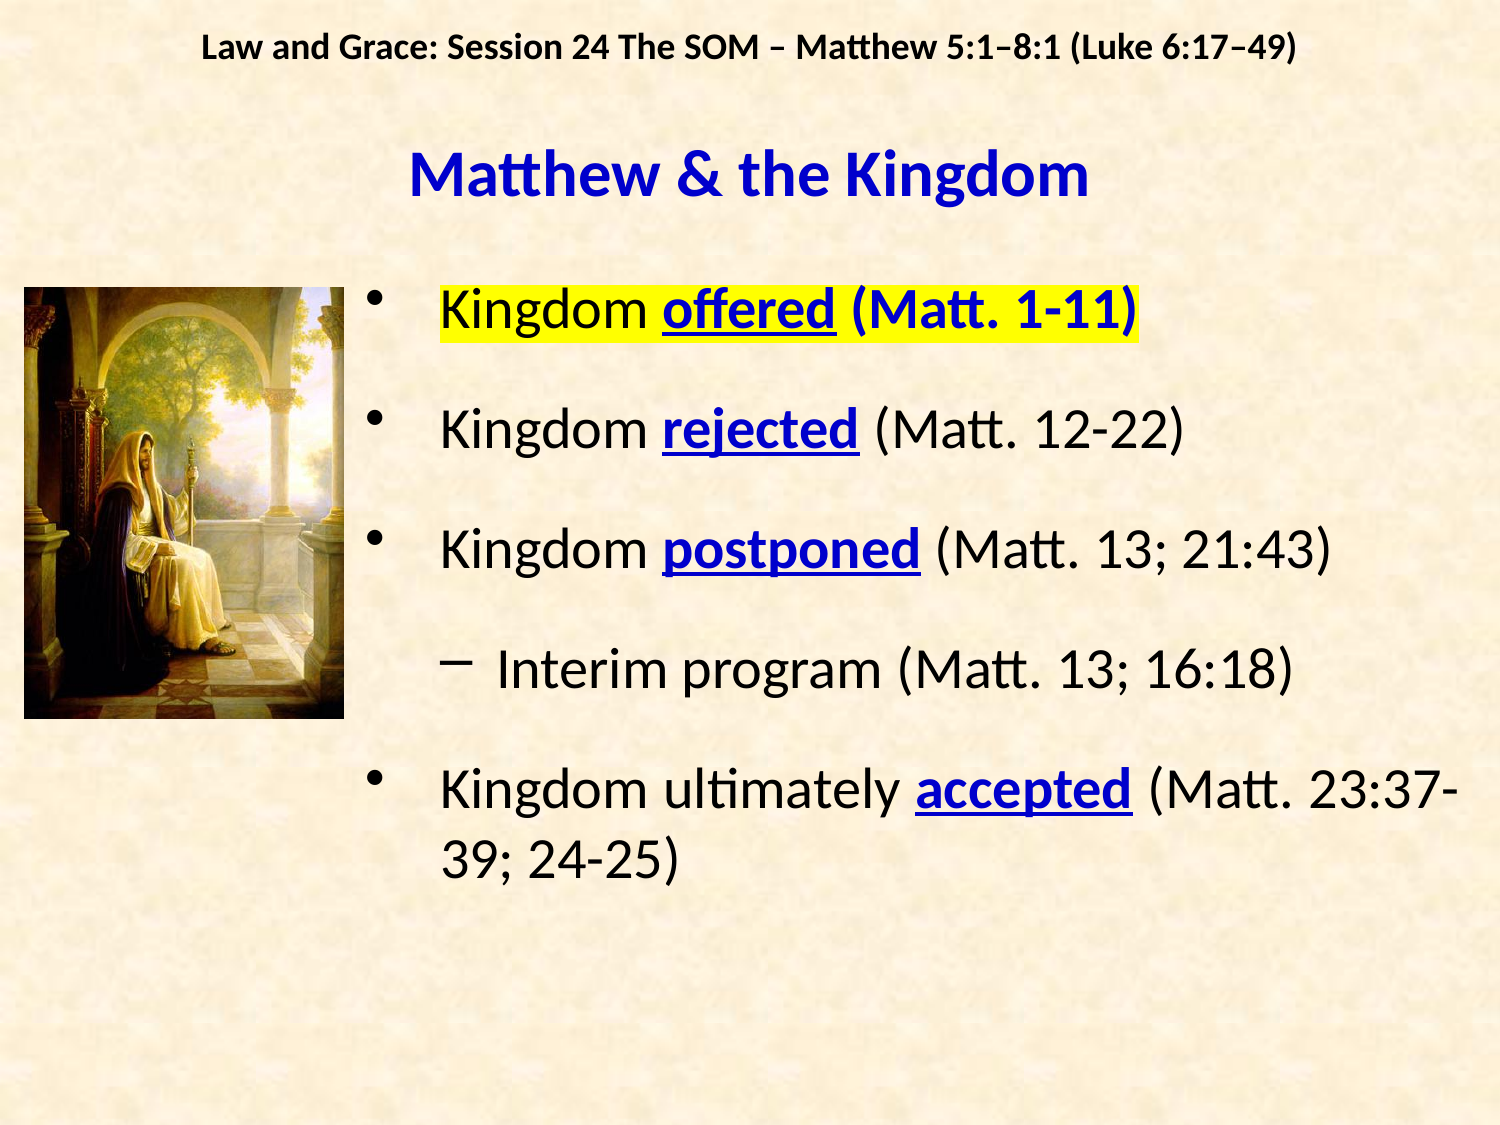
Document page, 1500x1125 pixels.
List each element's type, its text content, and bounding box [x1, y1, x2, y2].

list Kingdom offered (Matt. 1-11) Kingdom rejected (Matt. 12-22) Kingdom postponed (Matt. 13; 21:43) Interim program (Matt. 13; 16:18) Kingdom ultimately accepted (Matt. 23:37-39; 24-25) [350, 262, 1475, 995]
title Matthew & the Kingdom [87, 112, 1413, 227]
picture [0, 0, 1500, 1125]
text_box Law and Grace: Session 24 The SOM – Matthew 5:1–8:1 (Luke 6:17–49) [174, 14, 1325, 74]
